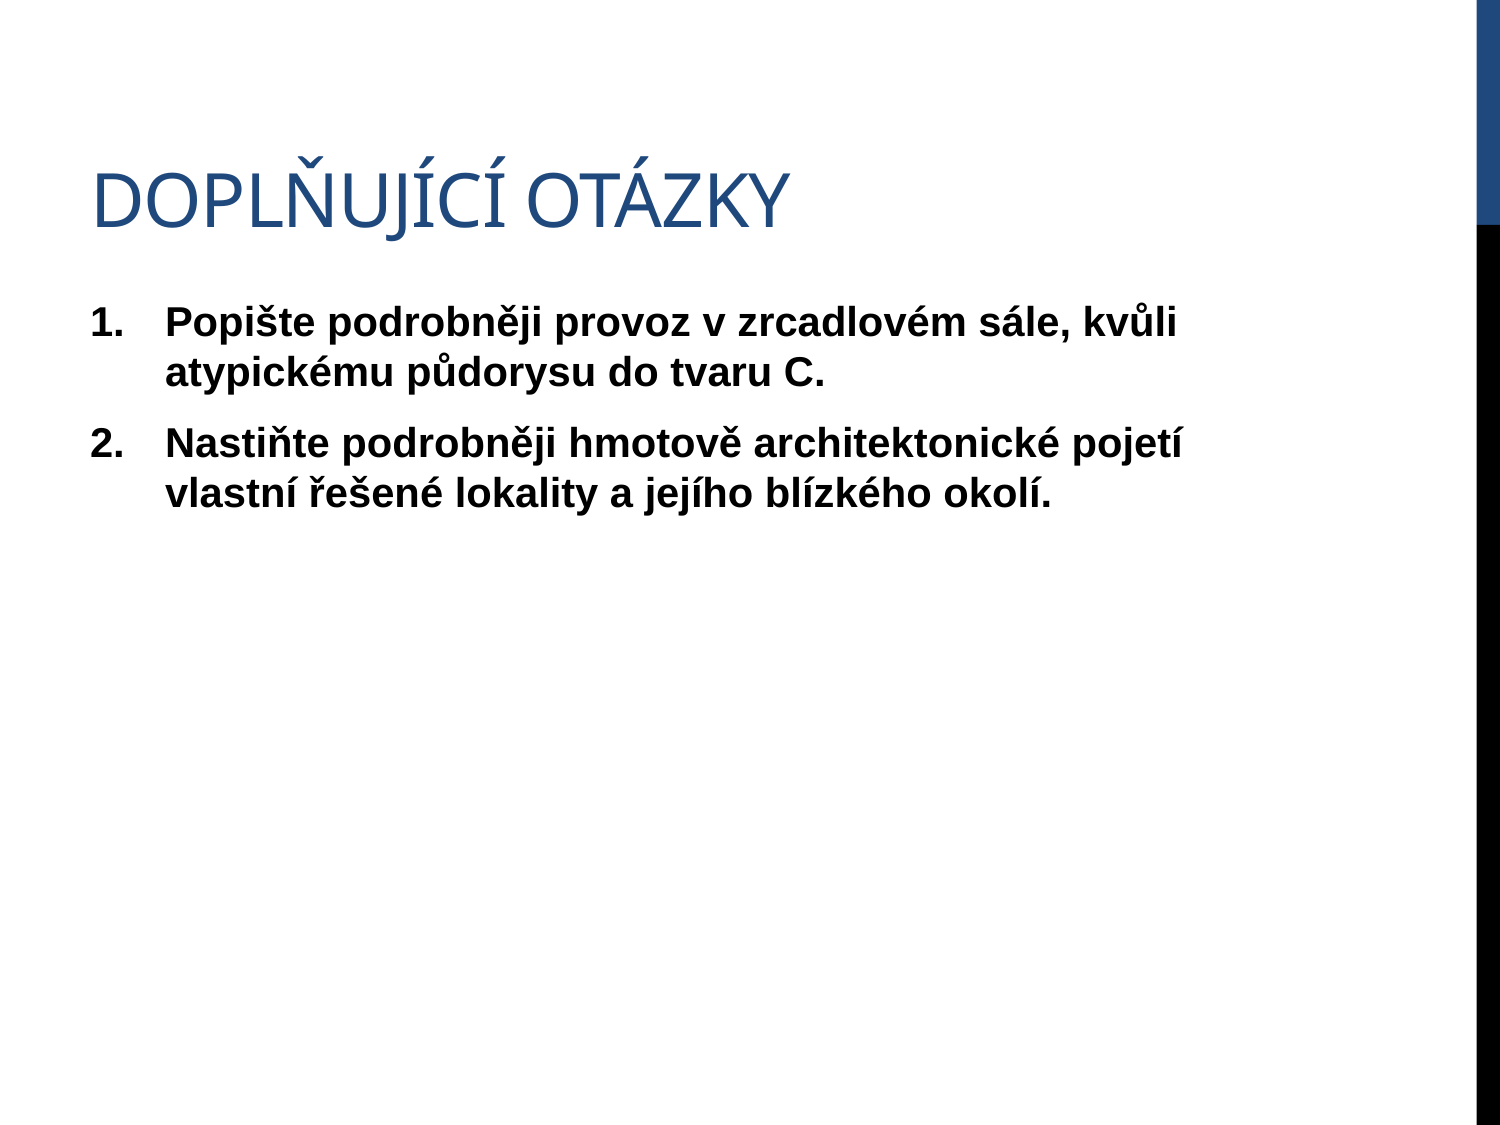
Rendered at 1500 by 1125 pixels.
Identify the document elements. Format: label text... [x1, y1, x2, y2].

list Popište podrobněji provoz v zrcadlovém sále, kvůli atypickému půdorysu do tvaru C. Nastiňte podrobněji hmotově architektonické pojetí vlastní řešené lokality a jejího blízkého okolí. [75, 287, 1325, 1005]
title Doplňující otázky [75, 25, 1025, 250]
